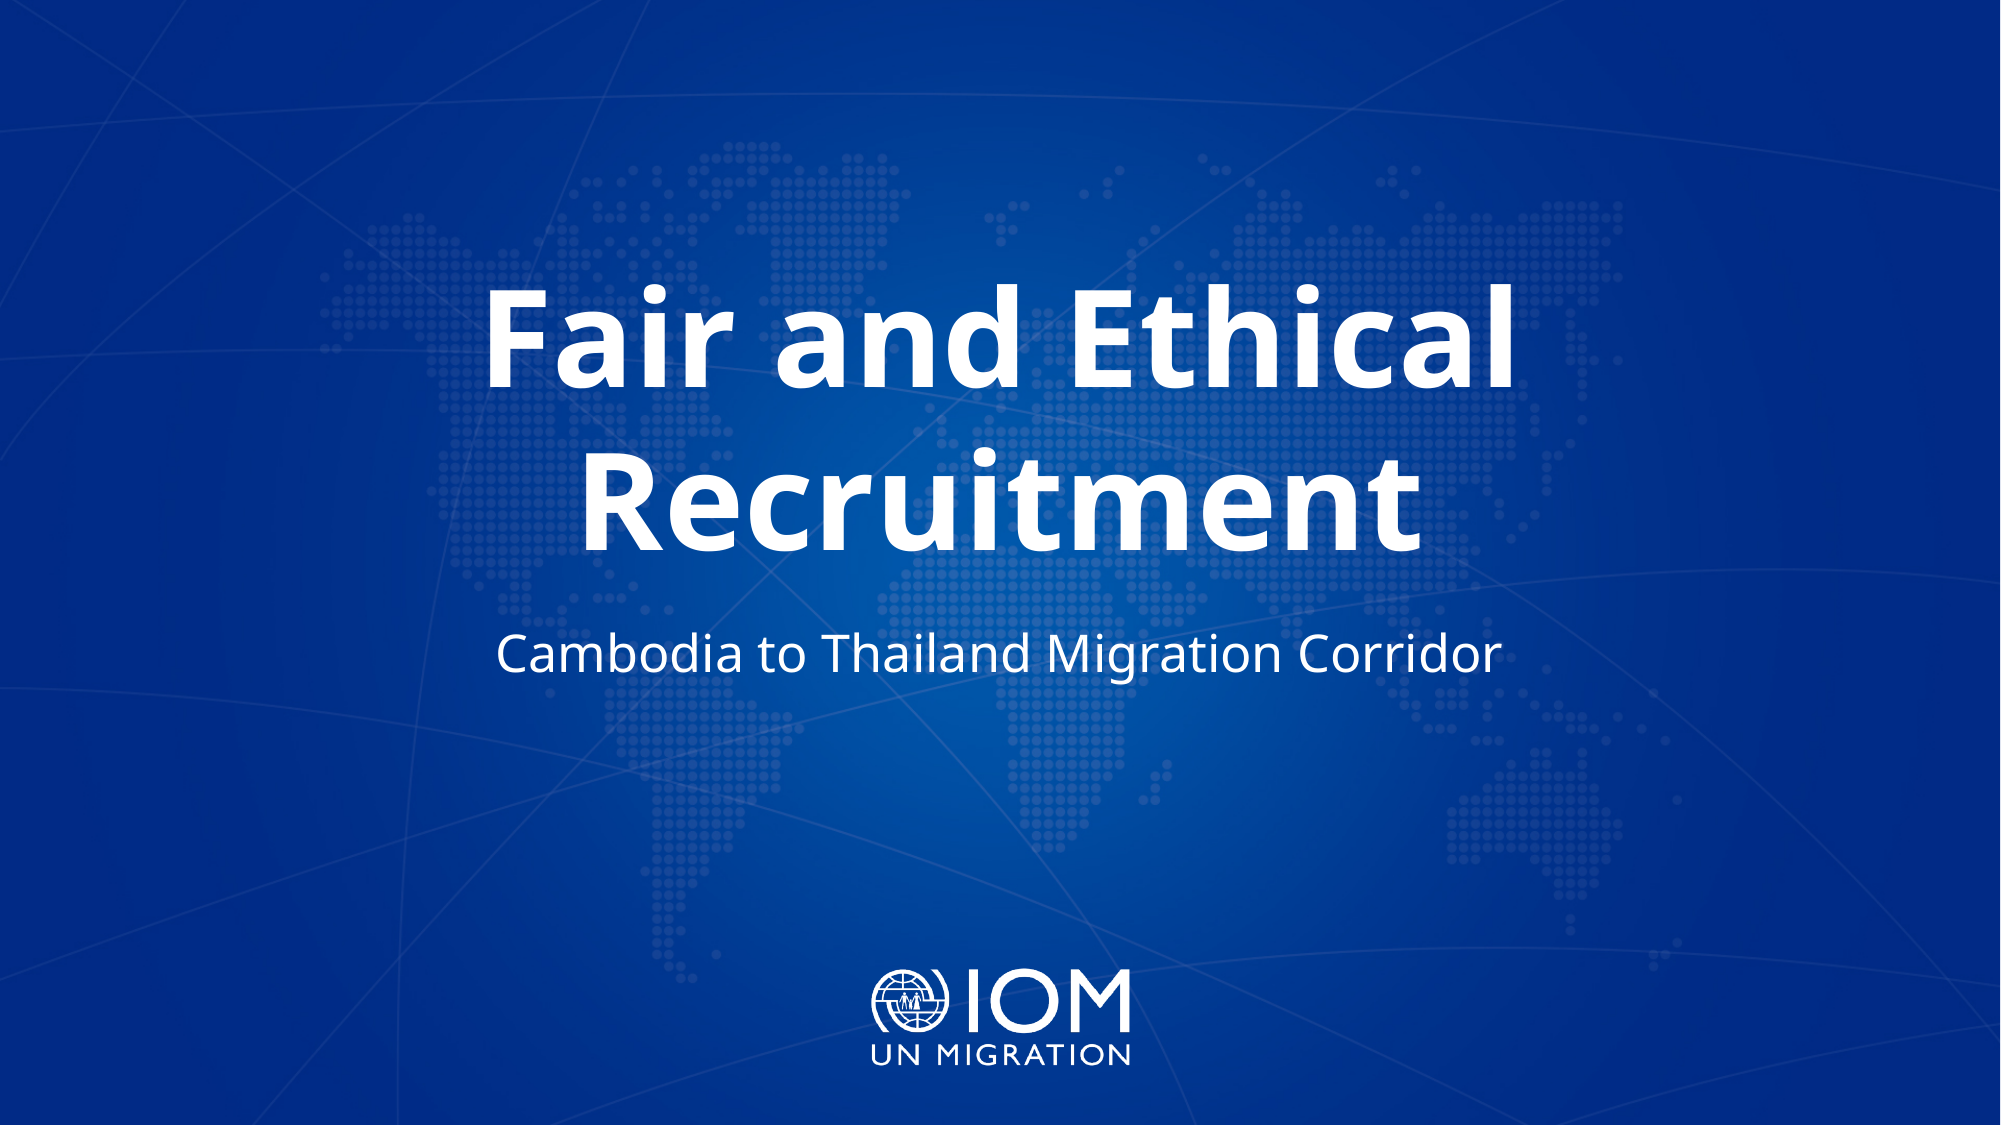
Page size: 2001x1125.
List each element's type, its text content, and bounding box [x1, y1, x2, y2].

list Cambodia to Thailand Migration Corridor [182, 620, 1818, 727]
title Fair and Ethical Recruitment [182, 209, 1818, 620]
picture [0, 0, 2001, 1125]
